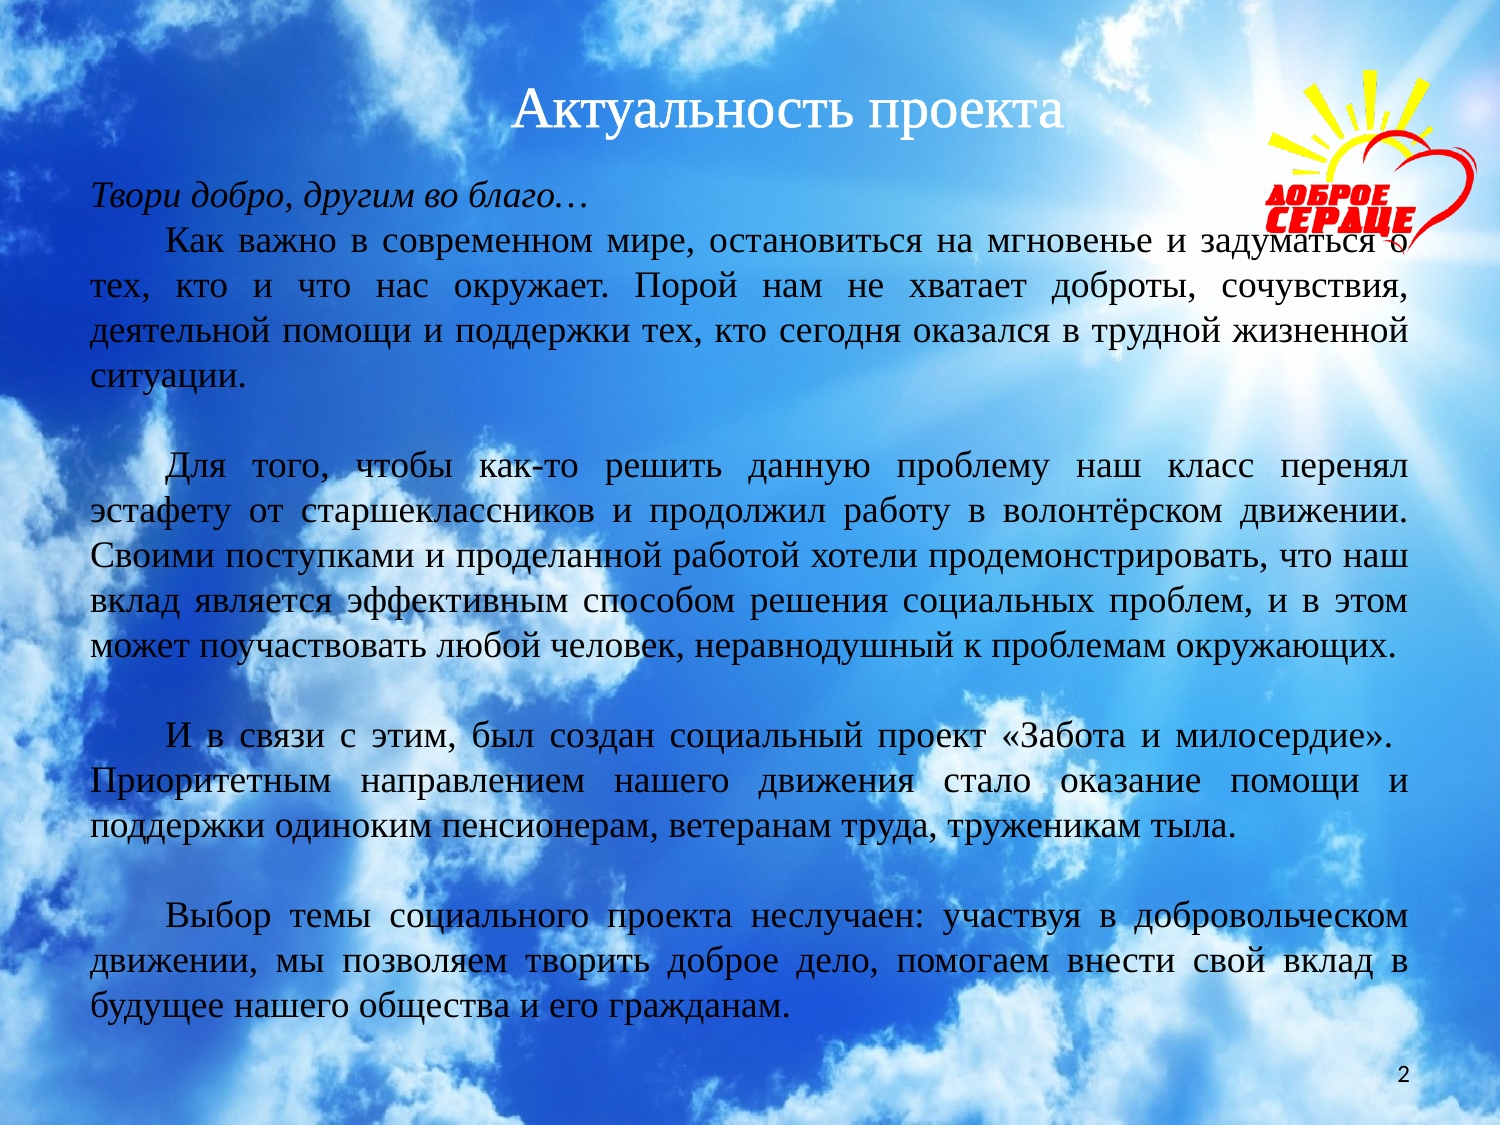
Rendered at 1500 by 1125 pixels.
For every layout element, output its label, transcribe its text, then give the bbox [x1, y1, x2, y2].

picture [0, 0, 1500, 1125]
title Актуальность проекта [350, 45, 1225, 162]
list Твори добро, другим во благо… Как важно в современном мире, остановиться на мгновенье и задуматься о тех, кто и что нас окружает. Порой нам не хватает доброты, сочувствия, деятельной помощи и поддержки тех, кто сегодня оказался в трудной жизненной ситуации. Для того, чтобы как-то решить данную проблему наш класс перенял эстафету от старшеклассников и продолжил работу в волонтёрском движении. Своими поступками и проделанной работой хотели продемонстрировать, что наш вклад является эффективным способом решения социальных проблем, и в этом может поучаствовать любой человек, неравнодушный к проблемам окружающих. И в связи с этим, был создан социальный проект «Забота и милосердие». Приоритетным направлением нашего движения стало оказание помощи и поддержки одиноким пенсионерам, ветеранам труда, труженикам тыла. Выбор темы социального проекта неслучаен: участвуя в добровольческом движении, мы позволяем творить доброе дело, помогаем внести свой вклад в будущее нашего общества и его гражданам. [75, 162, 1425, 1075]
slide_number 2 [1074, 1042, 1425, 1103]
